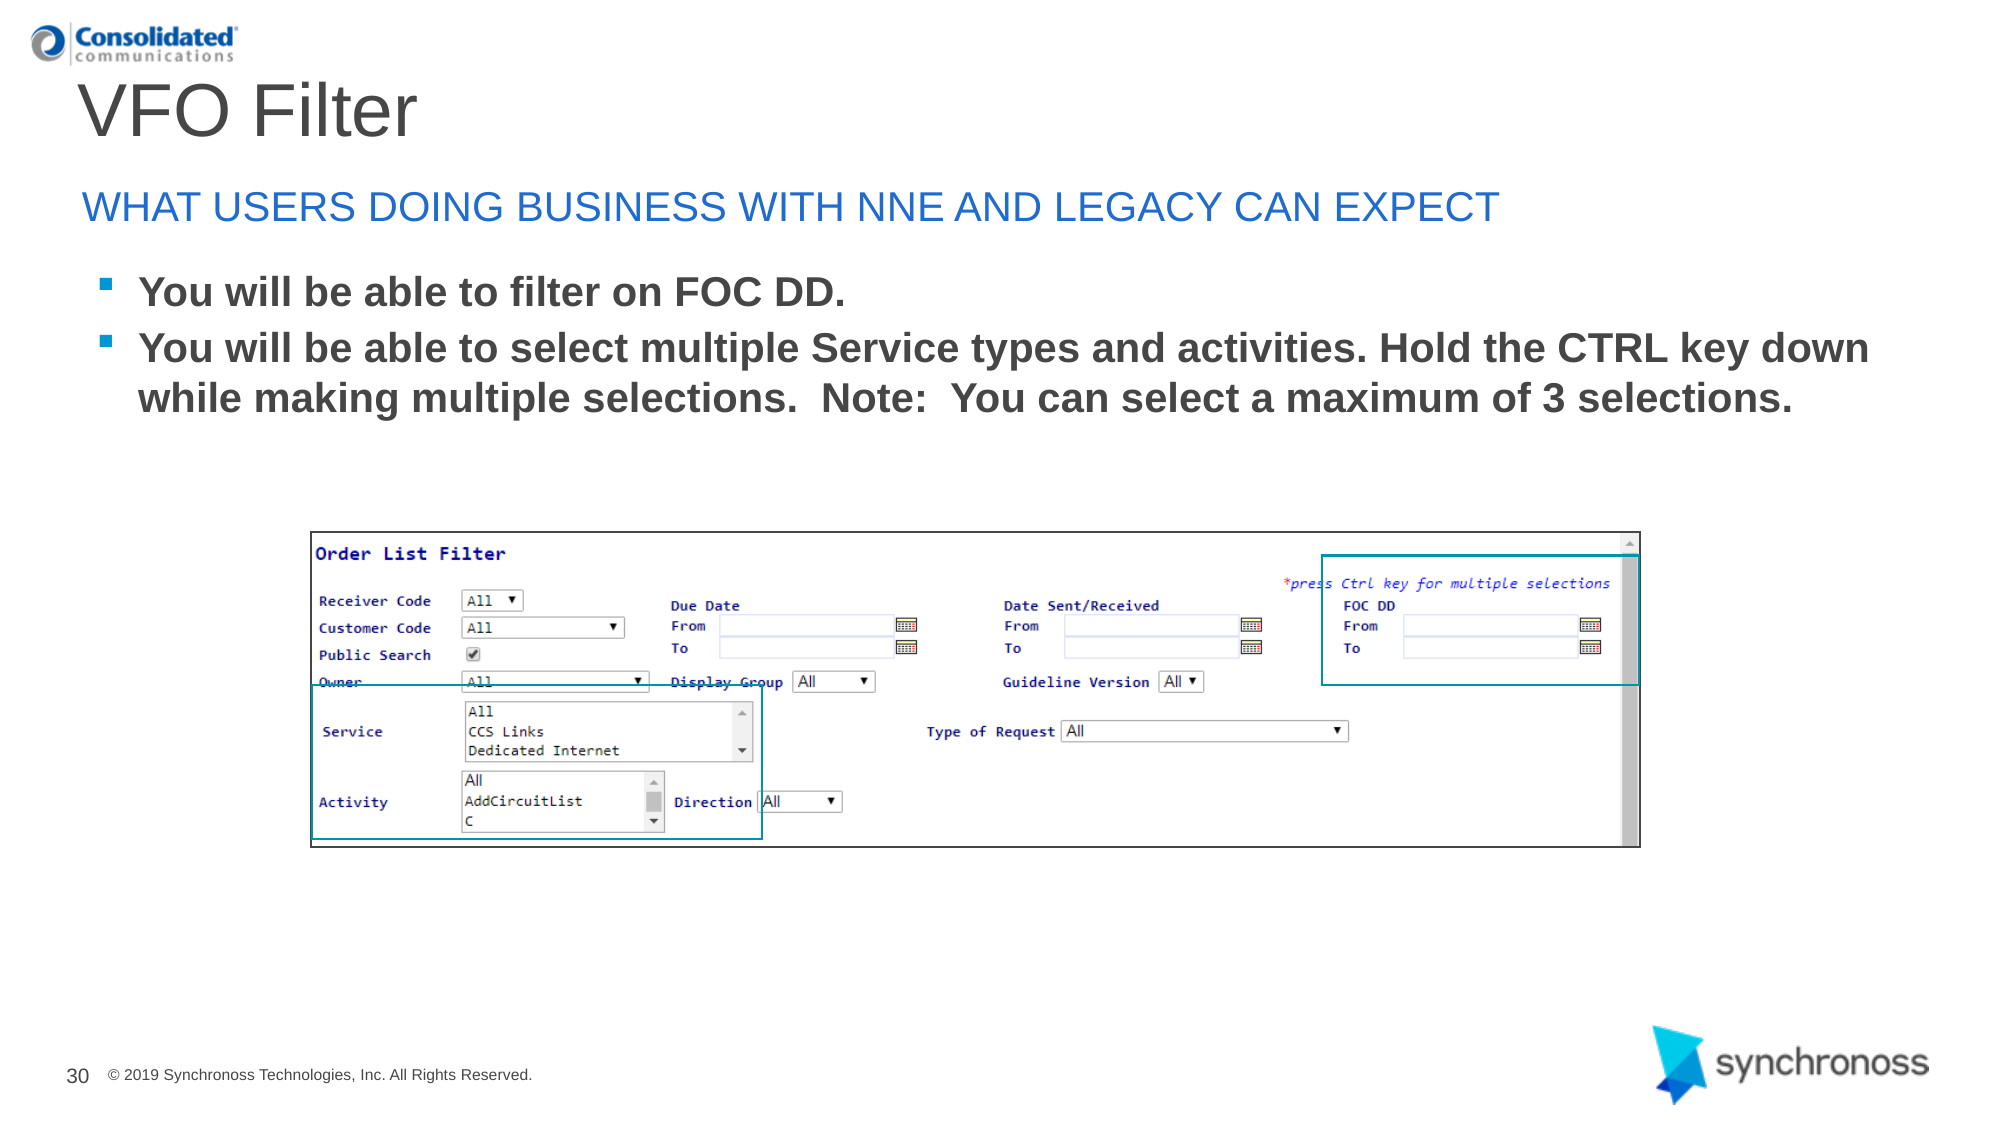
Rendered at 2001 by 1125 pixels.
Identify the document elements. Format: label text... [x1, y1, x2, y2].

picture [1652, 1025, 1929, 1105]
list What Users Doing Business with NNE and Legacy can Expect [62, 180, 1938, 238]
list You will be able to filter on FOC DD. You will be able to select multiple Service types and activities. Hold the CTRL key down while making multiple selections. Note: You can select a maximum of 3 selections. [81, 257, 1919, 1000]
picture [28, 4, 242, 87]
title VFO Filter [62, 64, 1938, 180]
picture [312, 532, 1640, 847]
